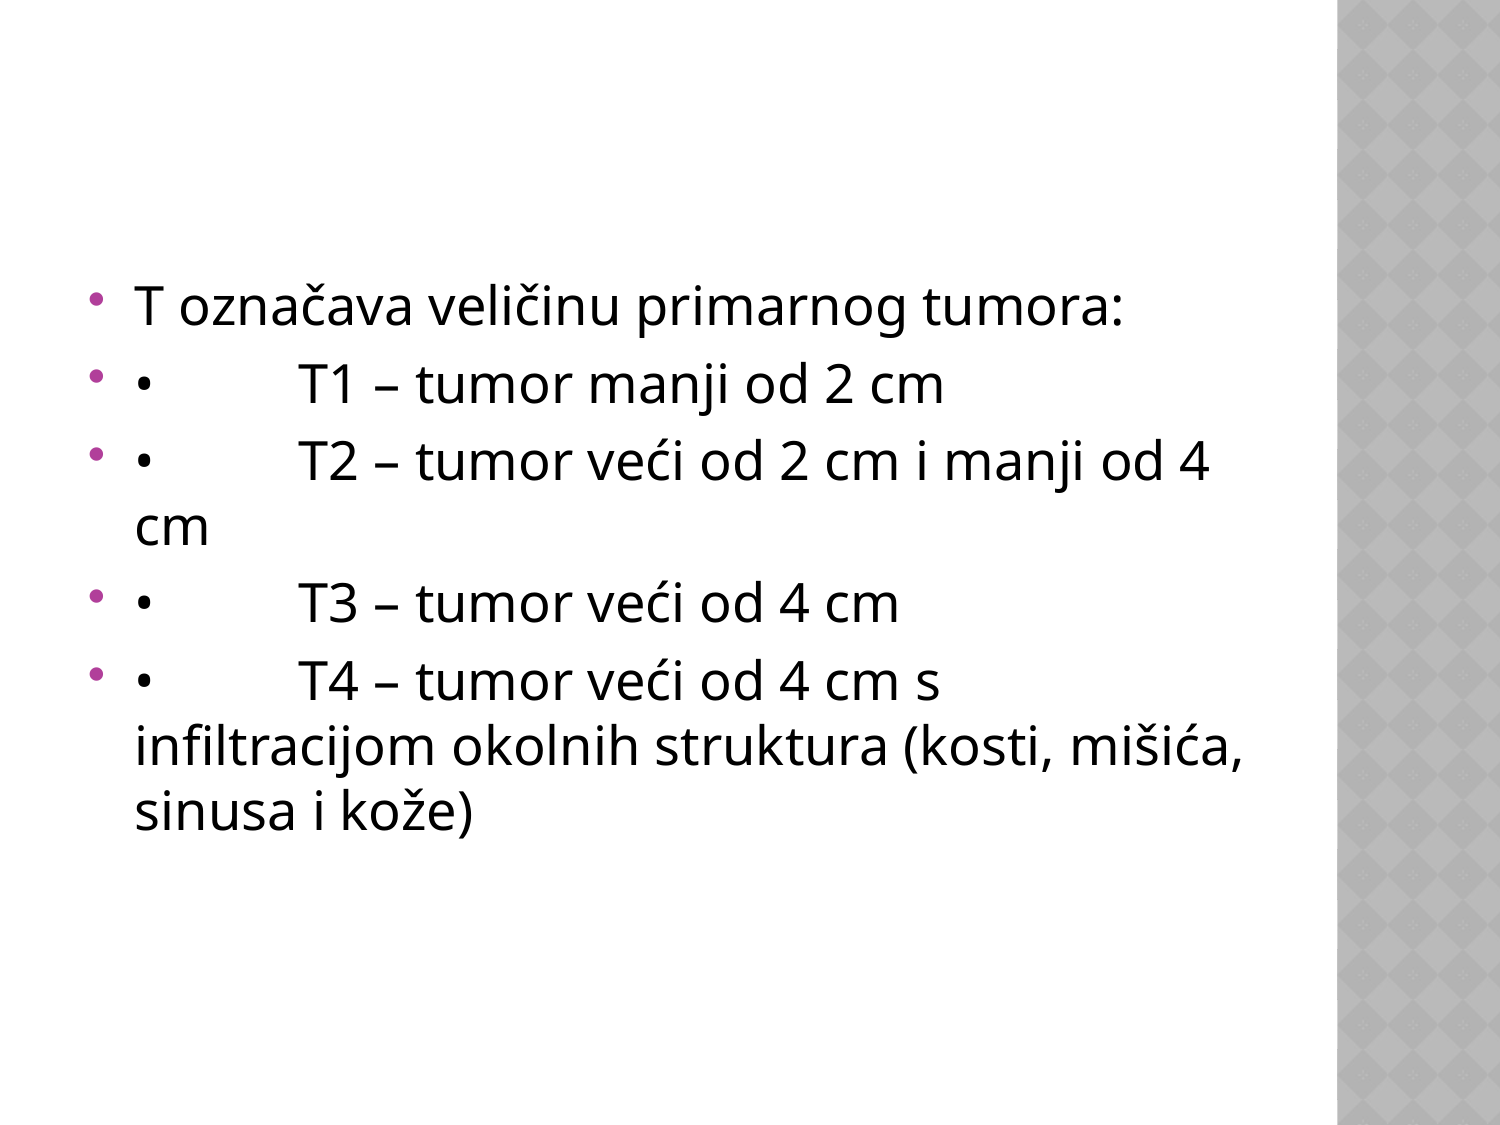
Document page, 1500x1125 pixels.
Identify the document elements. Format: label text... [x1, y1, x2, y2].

list T označava veličinu primarnog tumora: • T1 – tumor manji od 2 cm • T2 – tumor veći od 2 cm i manji od 4 cm • T3 – tumor veći od 4 cm • T4 – tumor veći od 4 cm s infiltracijom okolnih struktura (kosti, mišića, sinusa i kože) [75, 264, 1263, 1059]
